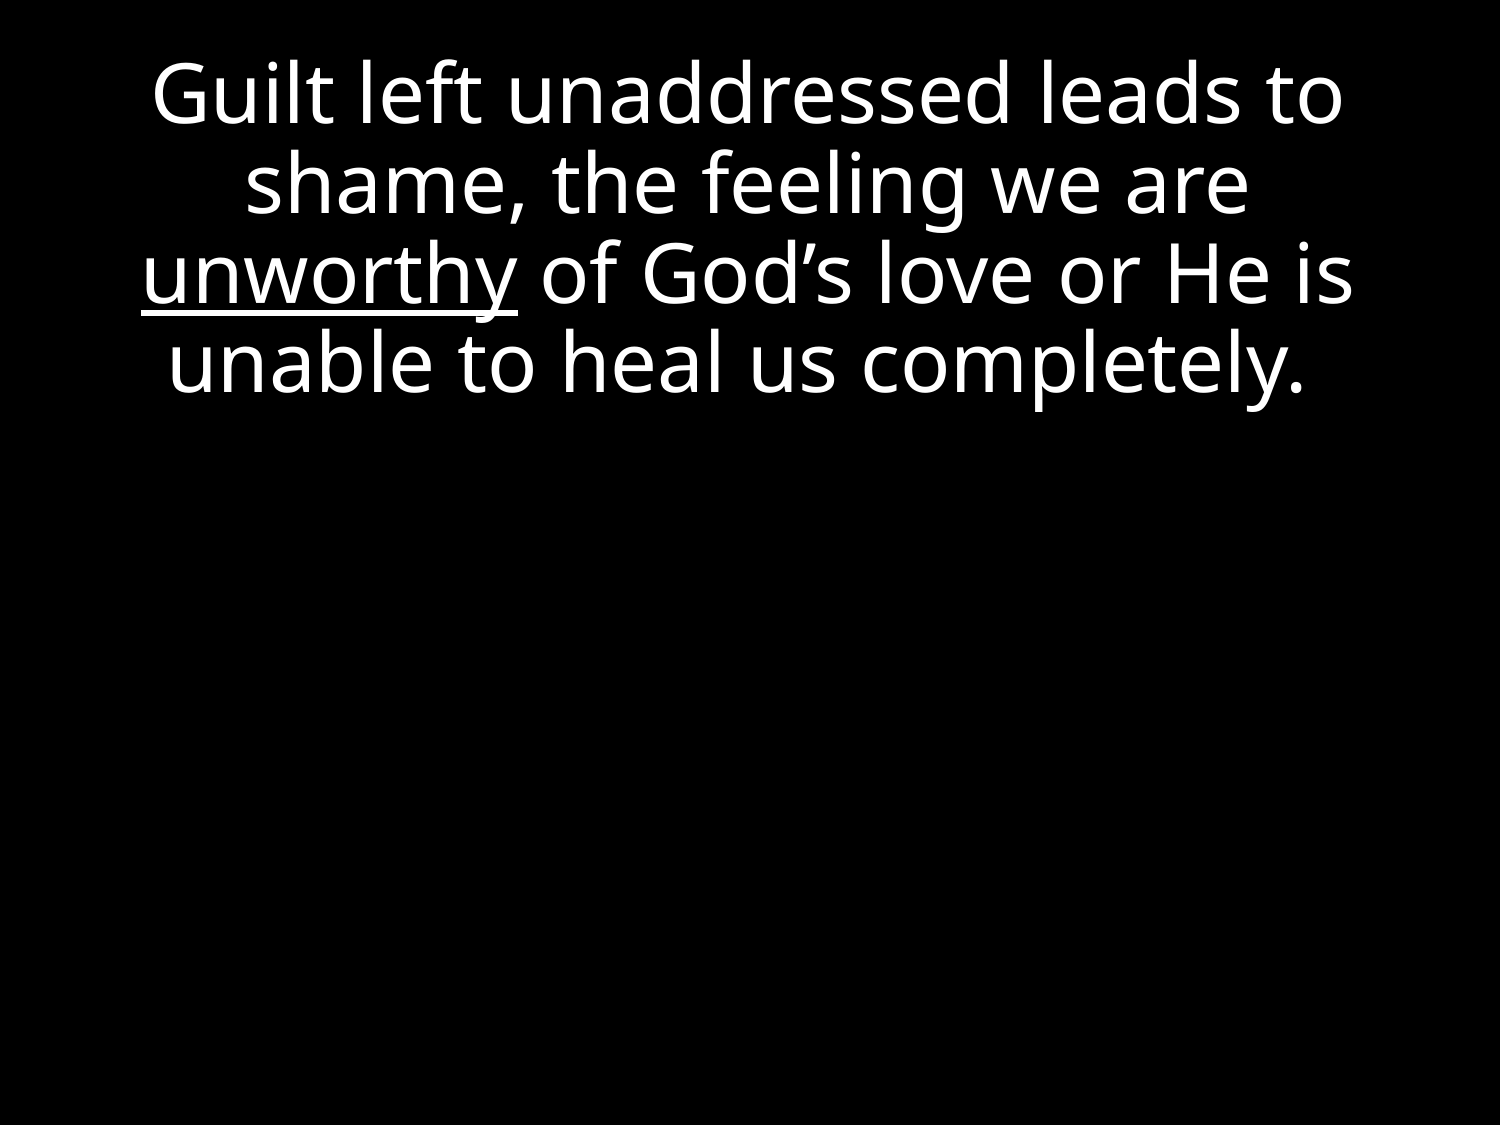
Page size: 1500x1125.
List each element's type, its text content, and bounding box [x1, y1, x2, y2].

subtitle Guilt left unaddressed leads to shame, the feeling we are unworthy of God’s love or He is unable to heal us completely. [54, 43, 1443, 802]
